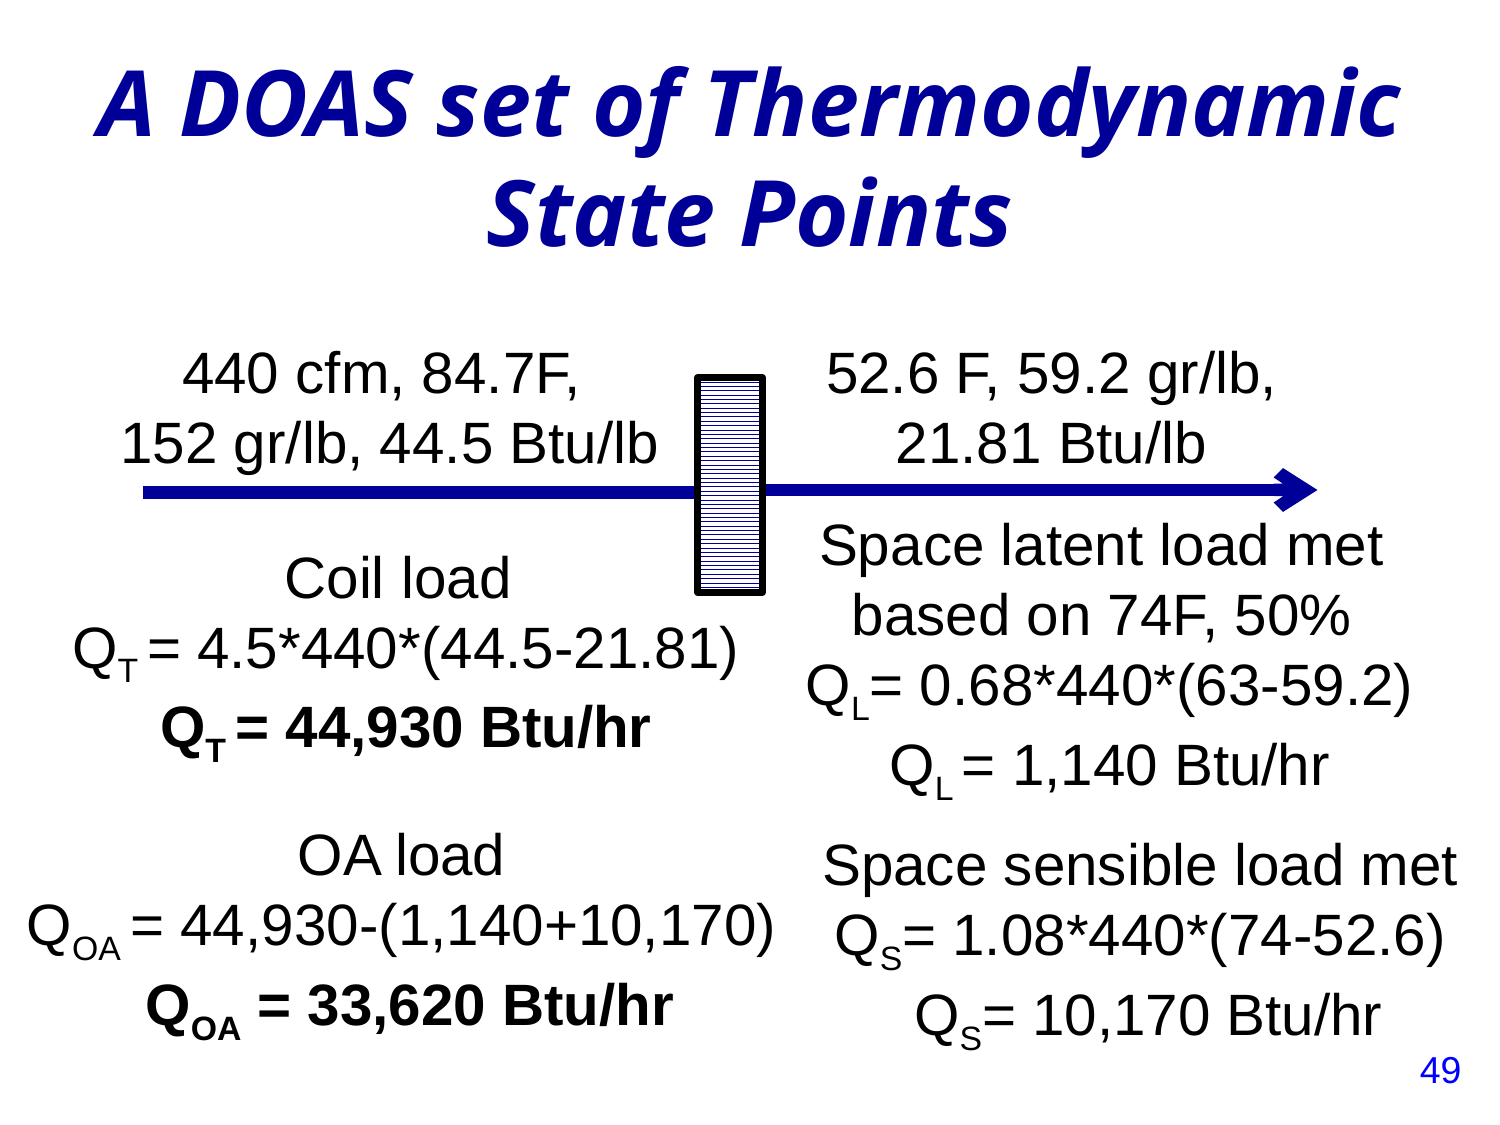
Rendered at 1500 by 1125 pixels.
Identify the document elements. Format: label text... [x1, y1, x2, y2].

text_box OA load QOA = 44,930-(1,140+10,170) QOA = 33,620 Btu/hr [0, 810, 820, 1055]
text_box A DOAS set of Thermodynamic State Points [0, 37, 1500, 273]
text_box 440 cfm, 84.7F, 152 gr/lb, 44.5 Btu/lb [99, 327, 680, 483]
text_box [695, 375, 765, 488]
text_box Space latent load met based on 74F, 50% QL= 0.68*440*(63-59.2) QL = 1,140 Btu/hr [787, 499, 1433, 814]
text_box Coil load QT = 4.5*440*(44.5-21.81) QT = 44,930 Btu/hr [35, 532, 778, 777]
text_box [695, 501, 765, 532]
text_box 52.6 F, 59.2 gr/lb, 21.81 Btu/lb [804, 327, 1315, 483]
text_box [142, 489, 1318, 493]
text_box Space sensible load met QS= 1.08*440*(74-52.6) QS= 10,170 Btu/hr [797, 819, 1500, 1064]
